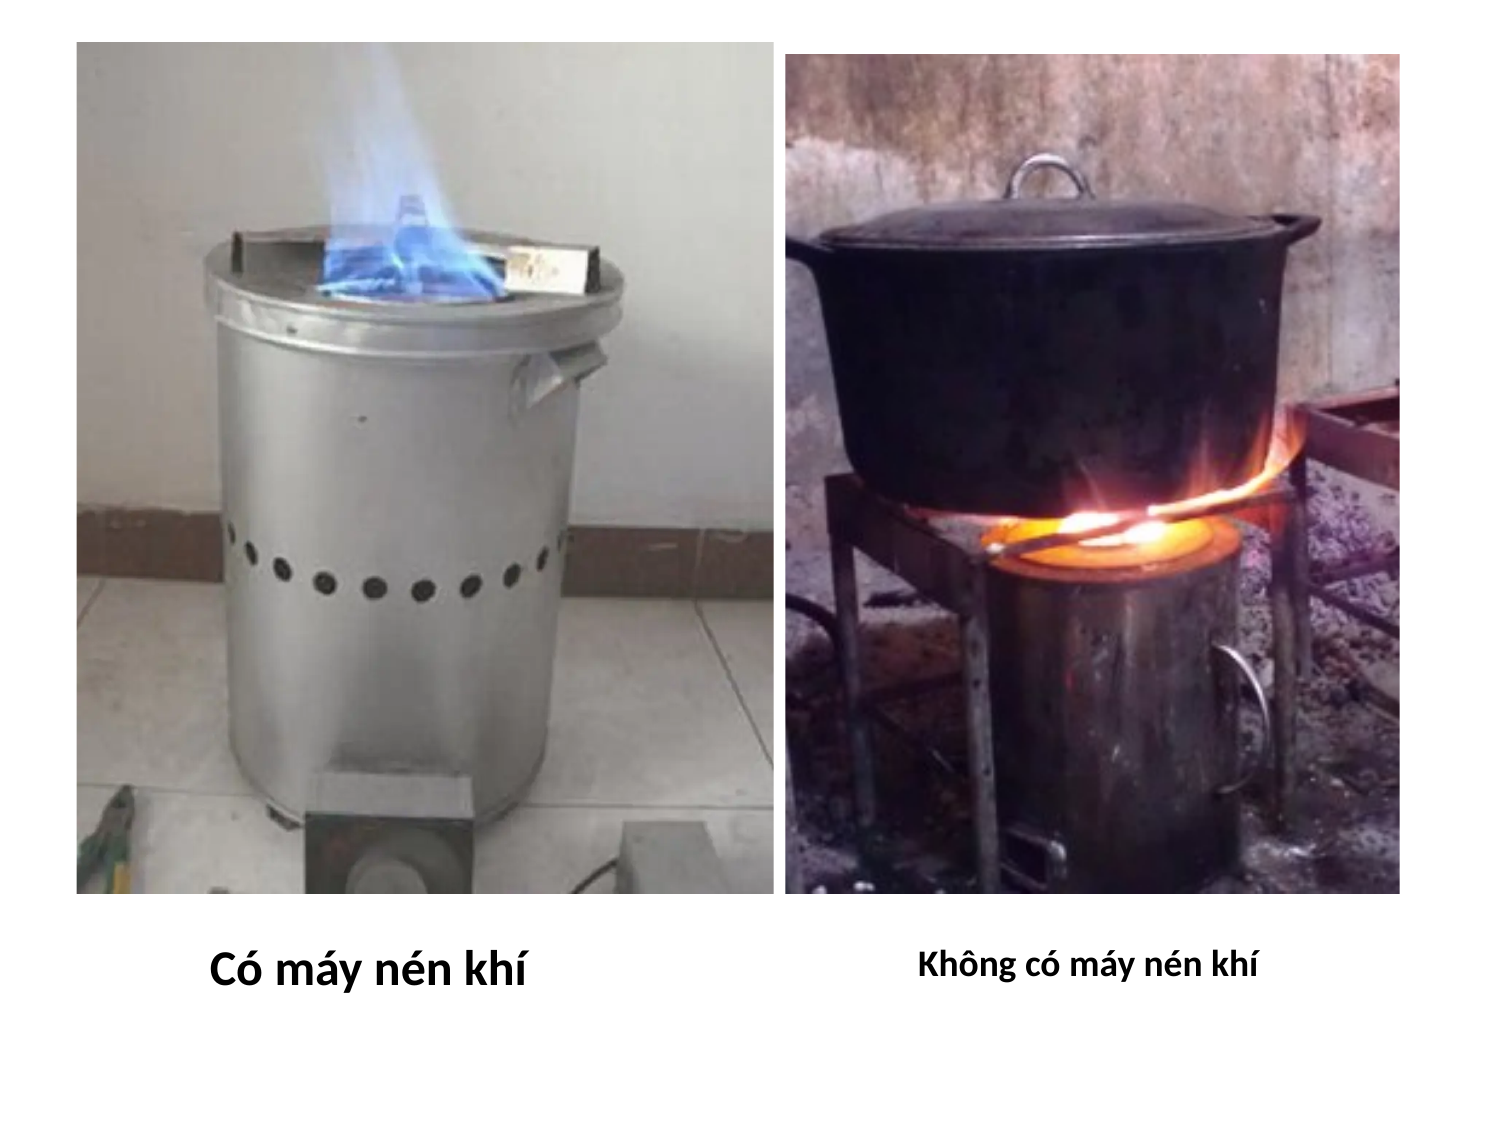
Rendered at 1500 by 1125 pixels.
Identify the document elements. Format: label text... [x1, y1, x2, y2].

picture [785, 54, 1400, 894]
table_header Không có máy nén khí [735, 941, 1273, 1044]
table_header Có máy nén khí [196, 941, 733, 1044]
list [76, 42, 774, 894]
